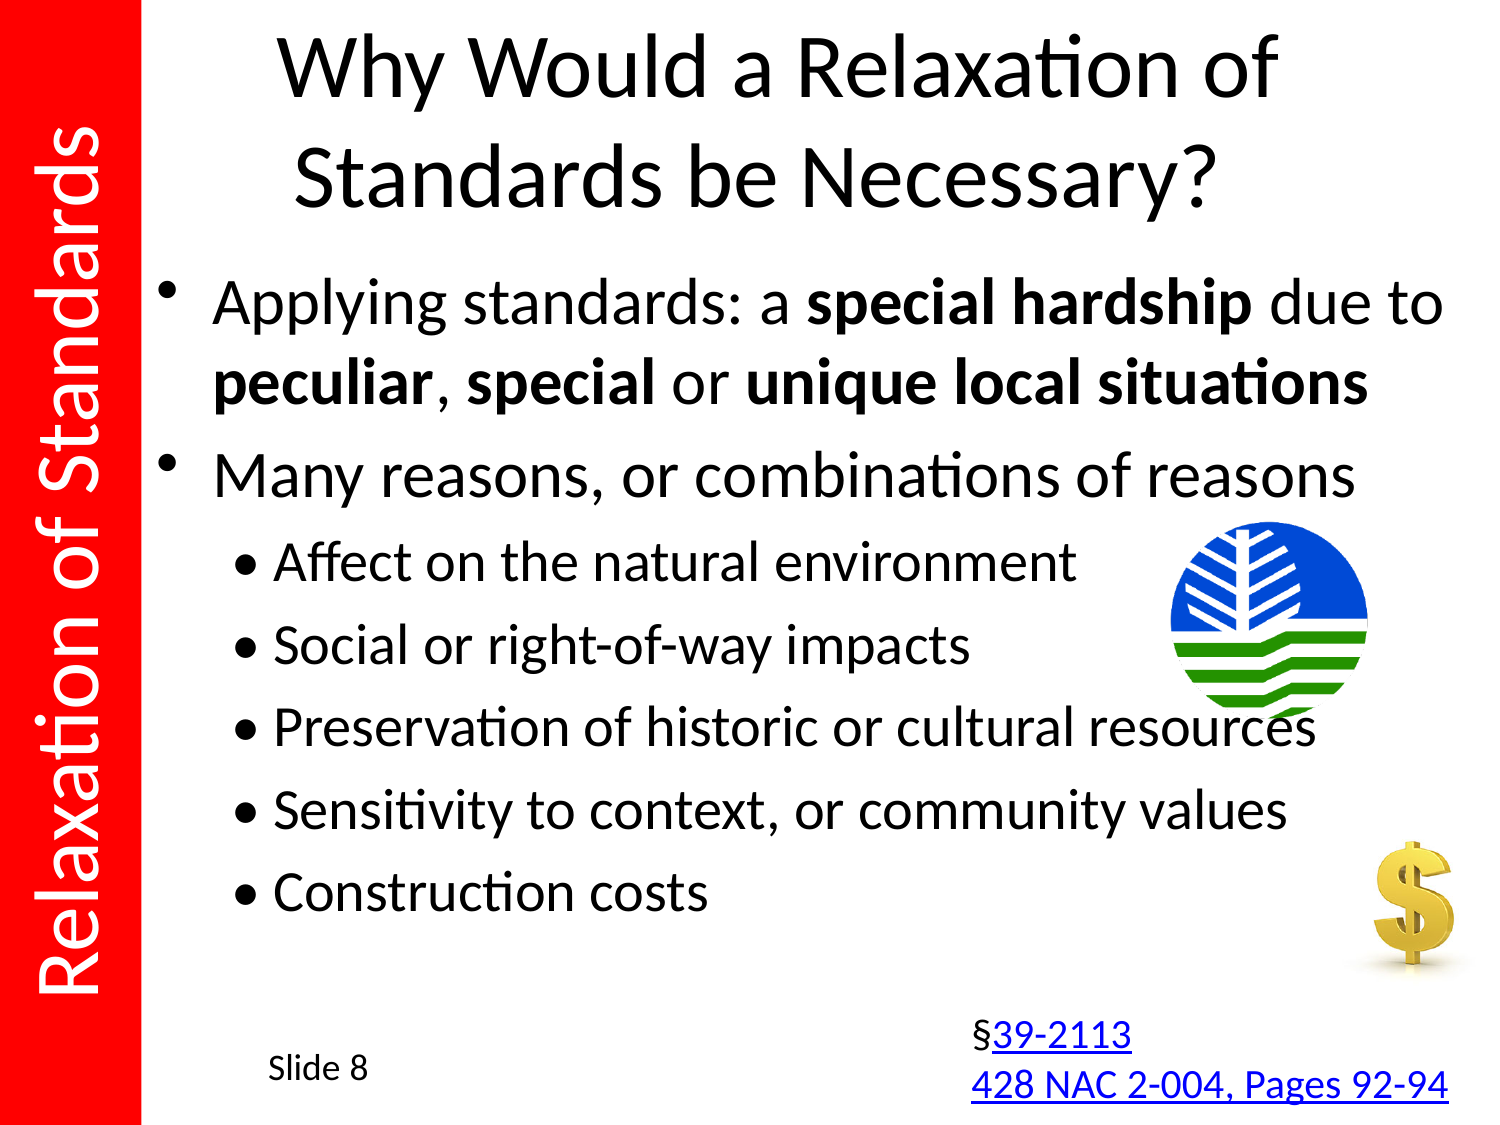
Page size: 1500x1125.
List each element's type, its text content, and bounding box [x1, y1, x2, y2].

text_box Relaxation of Standards [0, 0, 142, 1125]
picture [1161, 512, 1377, 728]
subtitle Applying standards: a special hardship due to peculiar, special or unique local situations Many reasons, or combinations of reasons • Affect on the natural environment • Social or right-of-way impacts • Preservation of historic or cultural resources • Sensitivity to context, or community values • Construction costs [142, 250, 1482, 1009]
title Why Would a Relaxation of Standards be Necessary? [142, 0, 1417, 237]
text_box Slide 8 [253, 1035, 541, 1095]
text_box §39-2113 428 NAC 2-004, Pages 92-94 [956, 999, 1482, 1114]
picture [1321, 809, 1500, 989]
